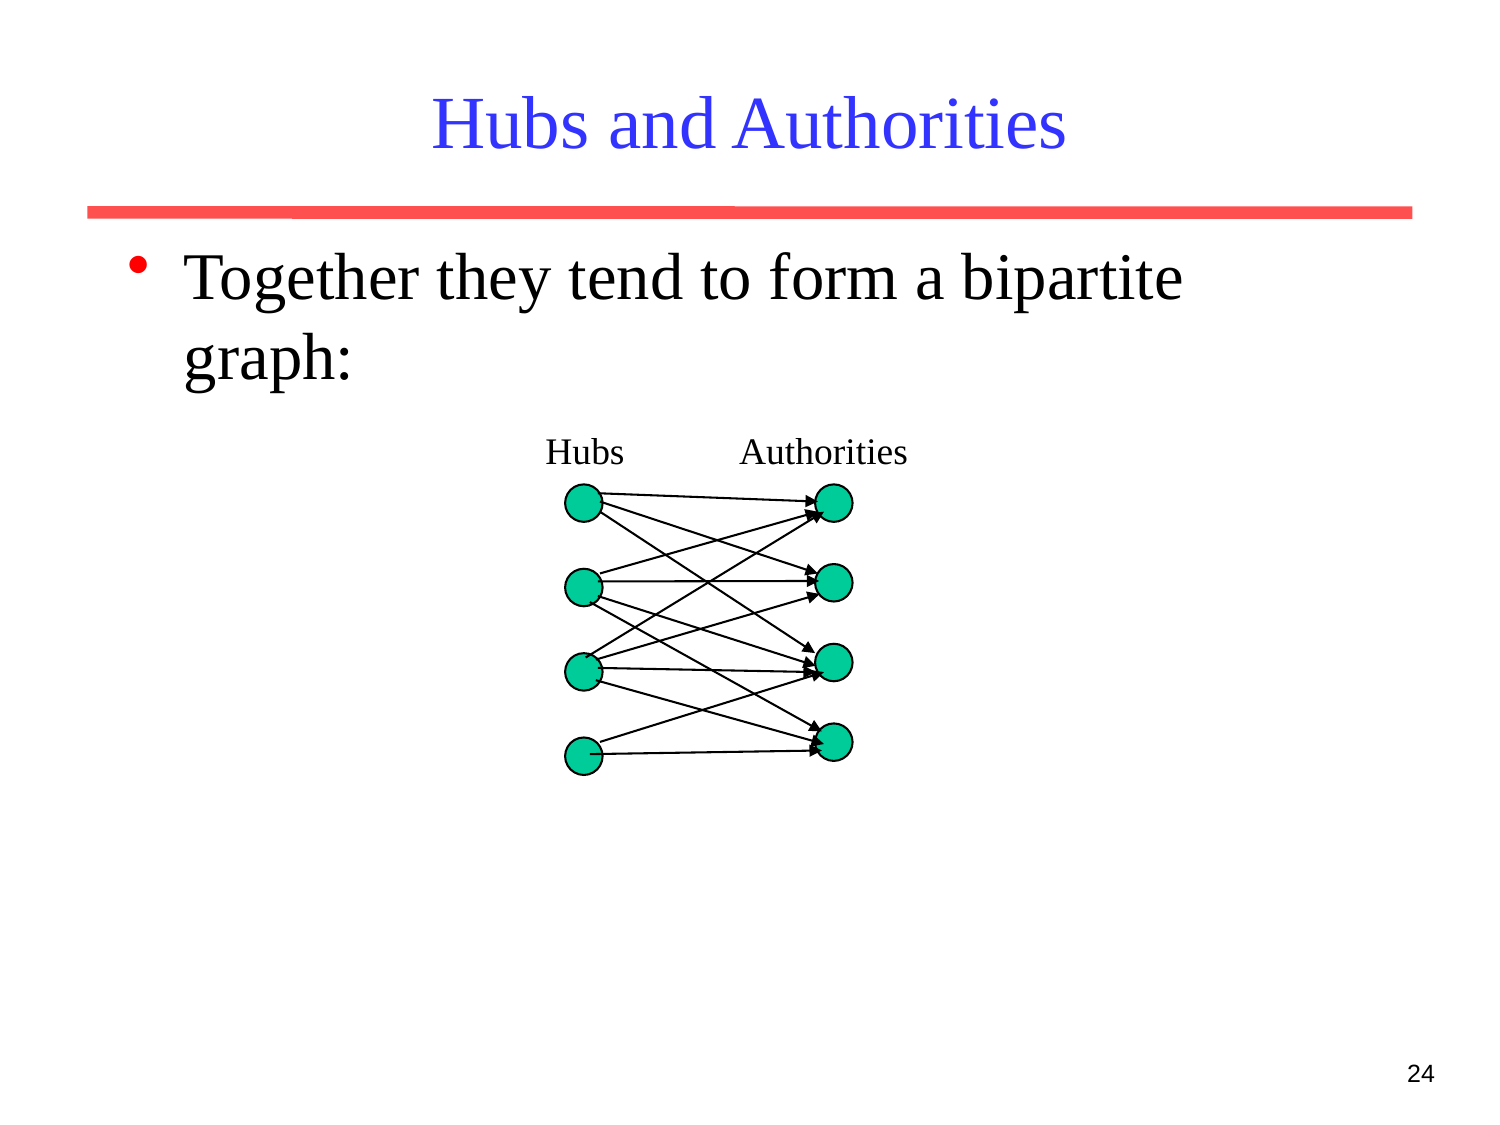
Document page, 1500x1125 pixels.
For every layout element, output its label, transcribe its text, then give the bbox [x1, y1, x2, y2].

text_box Authorities [724, 419, 924, 480]
title Hubs and Authorities [112, 37, 1388, 201]
list Together they tend to form a bipartite graph: [112, 224, 1388, 995]
slide_number 24 [1137, 1049, 1451, 1125]
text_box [564, 484, 853, 776]
text_box Hubs [530, 419, 649, 480]
